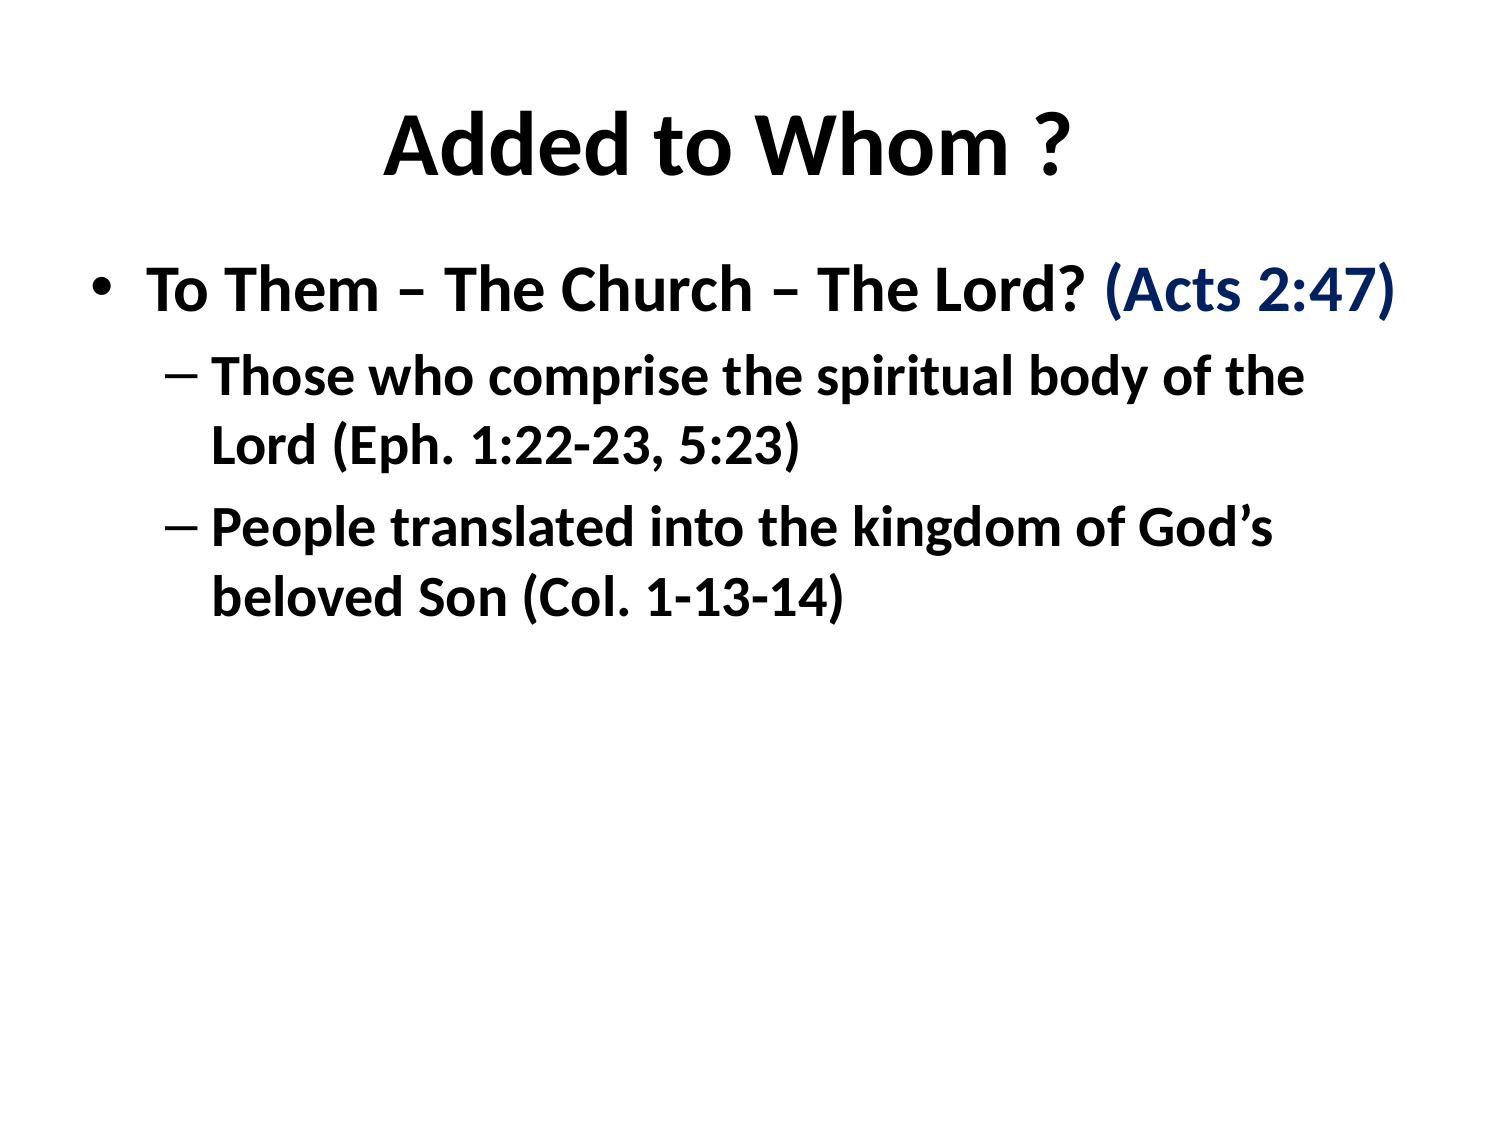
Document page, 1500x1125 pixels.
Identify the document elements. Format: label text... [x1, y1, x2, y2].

list To Them – The Church – The Lord? (Acts 2:47) Those who comprise the spiritual body of the Lord (Eph. 1:22-23, 5:23) People translated into the kingdom of God’s beloved Son (Col. 1-13-14) [75, 237, 1425, 1088]
title Added to Whom ? [75, 45, 1425, 233]
